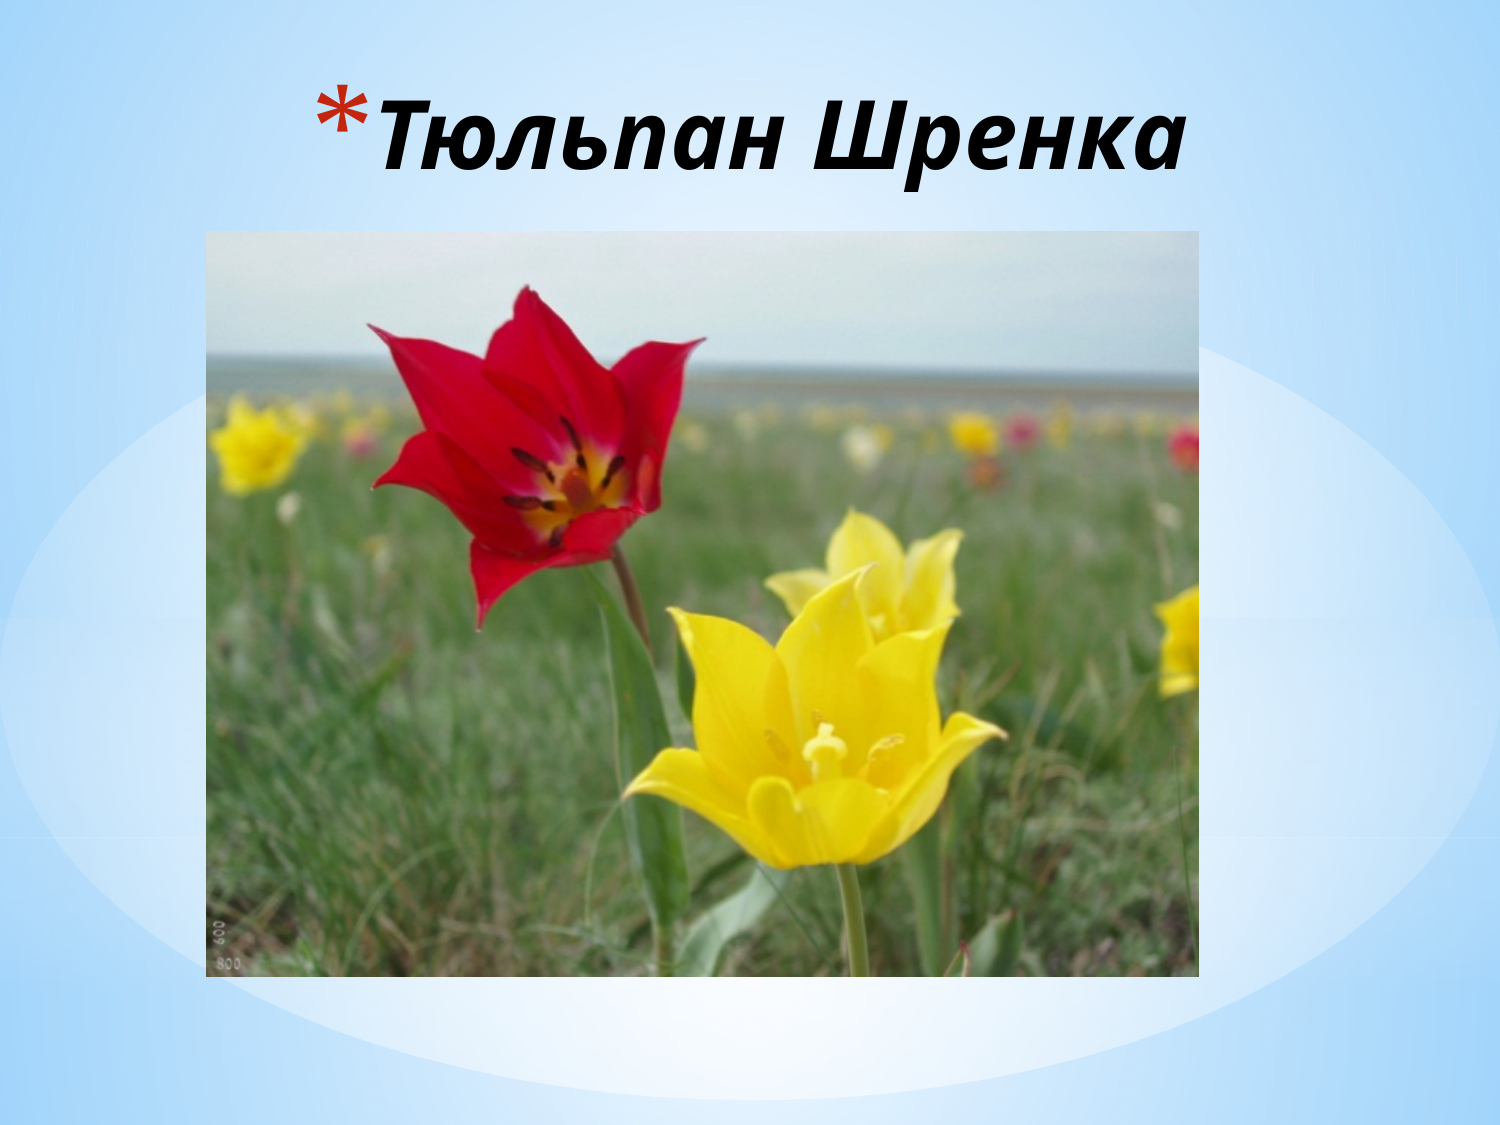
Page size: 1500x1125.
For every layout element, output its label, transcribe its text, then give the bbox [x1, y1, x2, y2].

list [206, 231, 1200, 977]
title Тюльпан Шренка [135, 66, 1205, 267]
